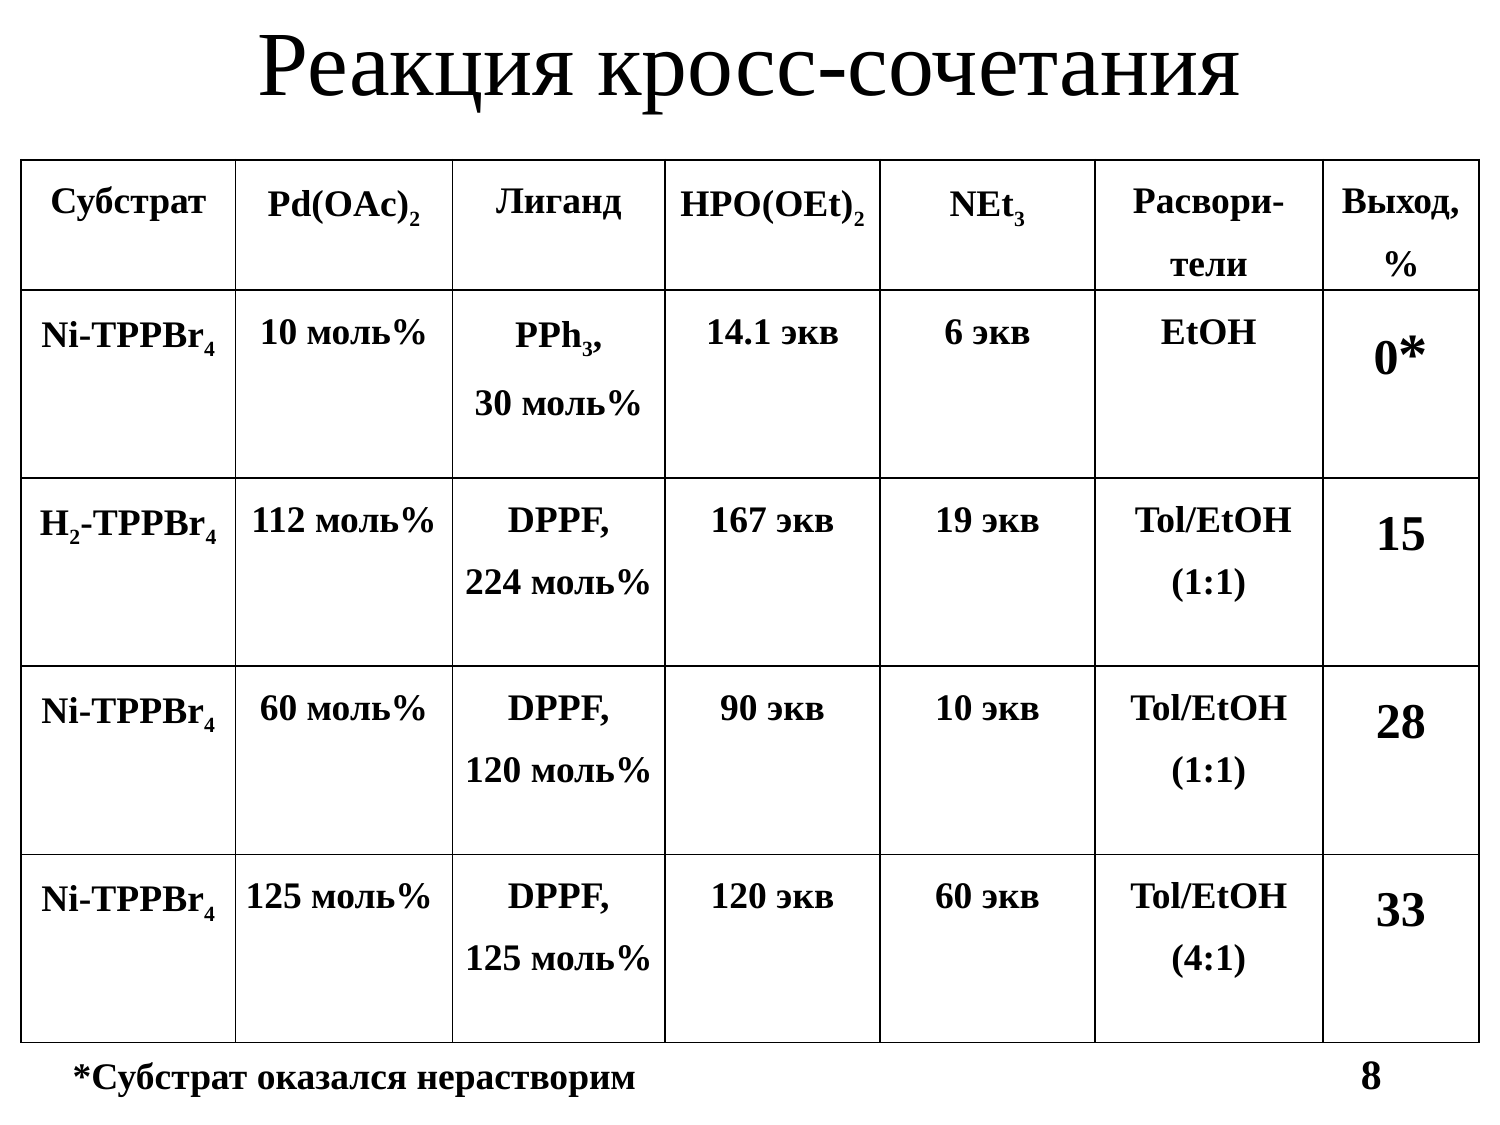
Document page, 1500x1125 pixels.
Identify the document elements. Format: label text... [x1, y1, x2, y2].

table_header HPO(OEt)2 [666, 161, 879, 289]
table_cell DPPF, 224 моль% [453, 479, 664, 665]
table_cell 120 экв [666, 855, 879, 1042]
table_cell EtOH [1096, 291, 1322, 477]
table_cell Tol/EtOH (1:1) [1096, 667, 1322, 854]
table_cell 60 моль% [236, 667, 452, 854]
table_header Лиганд [453, 161, 664, 289]
table_cell Ni-TPPBr4 [22, 667, 235, 854]
table_cell 19 экв [881, 479, 1094, 665]
table_cell H2-TPPBr4 [22, 479, 235, 665]
table_header Расвори-тели [1096, 161, 1322, 289]
title Реакция кросс-сочетания [103, 0, 1397, 131]
table_cell 167 экв [666, 479, 879, 665]
table_cell DPPF, 125 моль% [453, 855, 664, 1042]
table_cell 14.1 экв [666, 291, 879, 477]
text_box *Субстрат оказался нерастворим [57, 1044, 652, 1105]
table_cell 60 экв [881, 855, 1094, 1042]
table_header Выход, % [1324, 161, 1478, 289]
table_cell 10 моль% [236, 291, 452, 477]
table_cell 6 экв [881, 291, 1094, 477]
table_cell DPPF, 120 моль% [453, 667, 664, 854]
table_cell 10 экв [881, 667, 1094, 854]
table_cell Ni-TPPBr4 [22, 291, 235, 477]
table_cell 28 [1324, 667, 1478, 854]
table_header NEt3 [881, 161, 1094, 289]
table_header Субстрат [22, 161, 235, 289]
table_cell PPh3, 30 моль% [453, 291, 664, 477]
table_cell Tol/EtOH (4:1) [1096, 855, 1322, 1042]
table_cell Tol/EtOH (1:1) [1096, 479, 1322, 665]
table_cell Ni-TPPBr4 [22, 855, 235, 1042]
table_cell 33 [1324, 855, 1478, 1042]
table_cell 0* [1324, 291, 1478, 477]
table_cell 90 экв [666, 667, 879, 854]
table_cell 125 моль% [236, 855, 452, 1042]
slide_number 8 [1059, 1043, 1397, 1103]
table_header Pd(OAc)2 [236, 161, 452, 289]
table_cell 112 моль% [236, 479, 452, 665]
table_cell 15 [1324, 479, 1478, 665]
